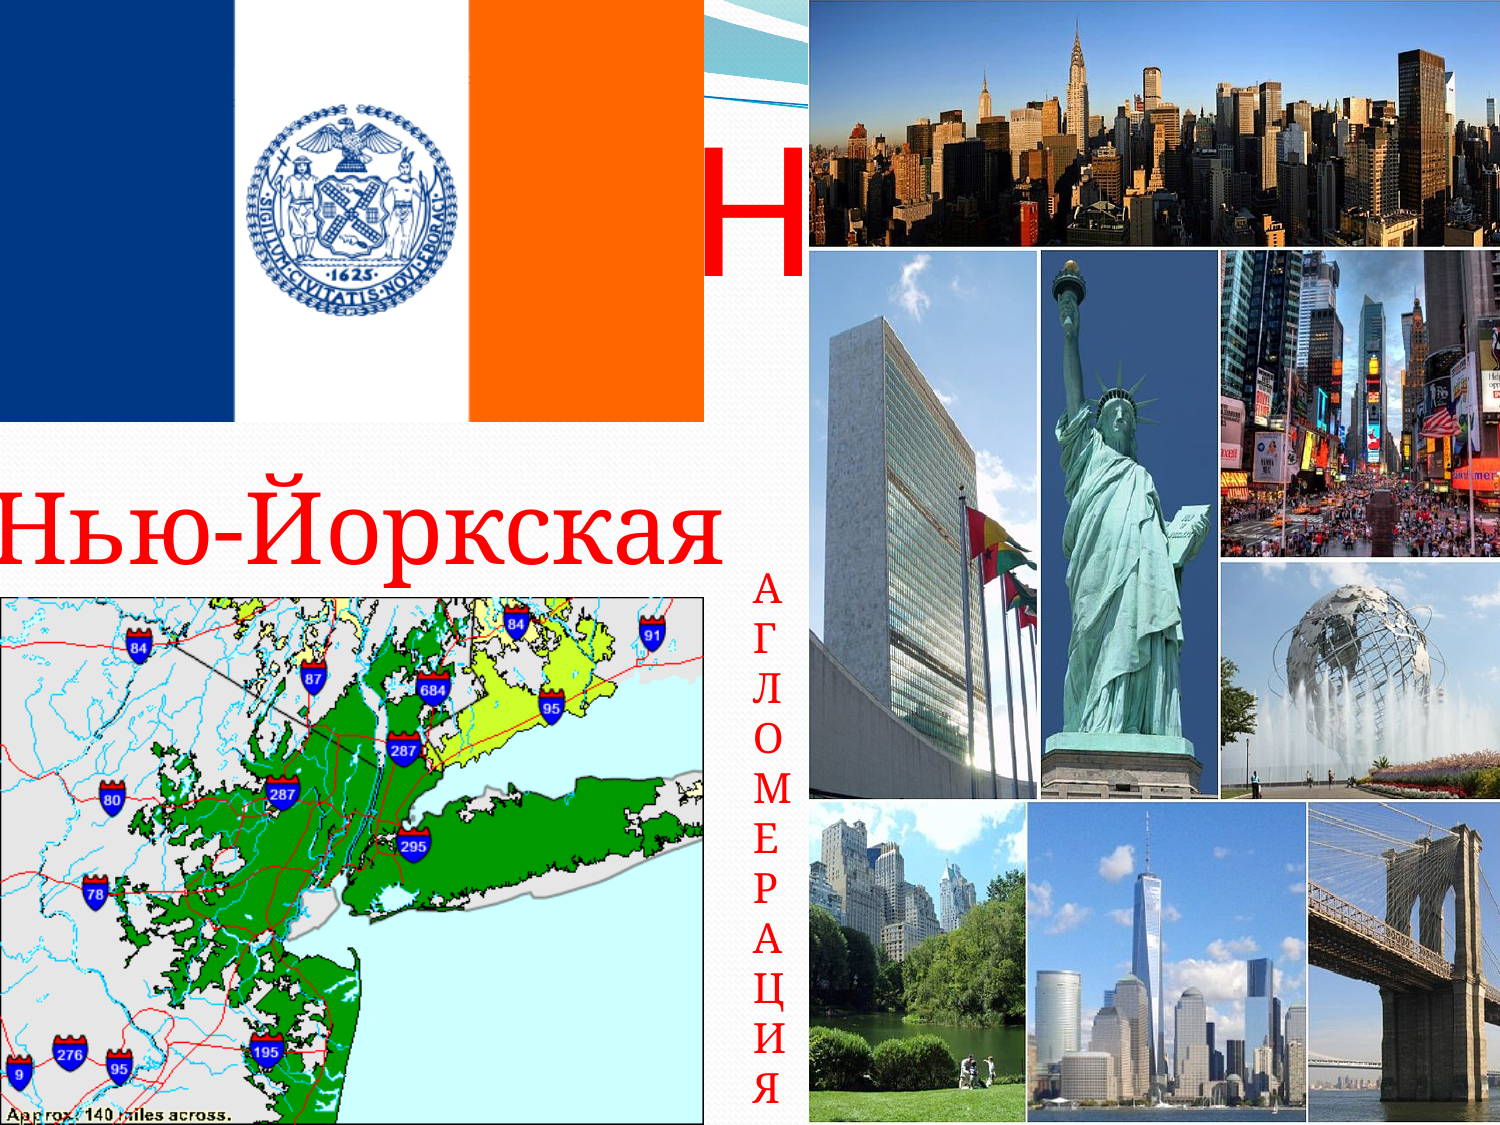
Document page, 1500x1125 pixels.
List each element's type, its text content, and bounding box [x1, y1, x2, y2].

picture [808, 0, 1500, 1125]
text_box Нью-Йоркская [0, 457, 740, 592]
picture [0, 0, 704, 423]
text_box А Г Л О М Е Р А Ц И Я [738, 554, 801, 1120]
title Н [710, 128, 801, 317]
picture [0, 597, 704, 1125]
